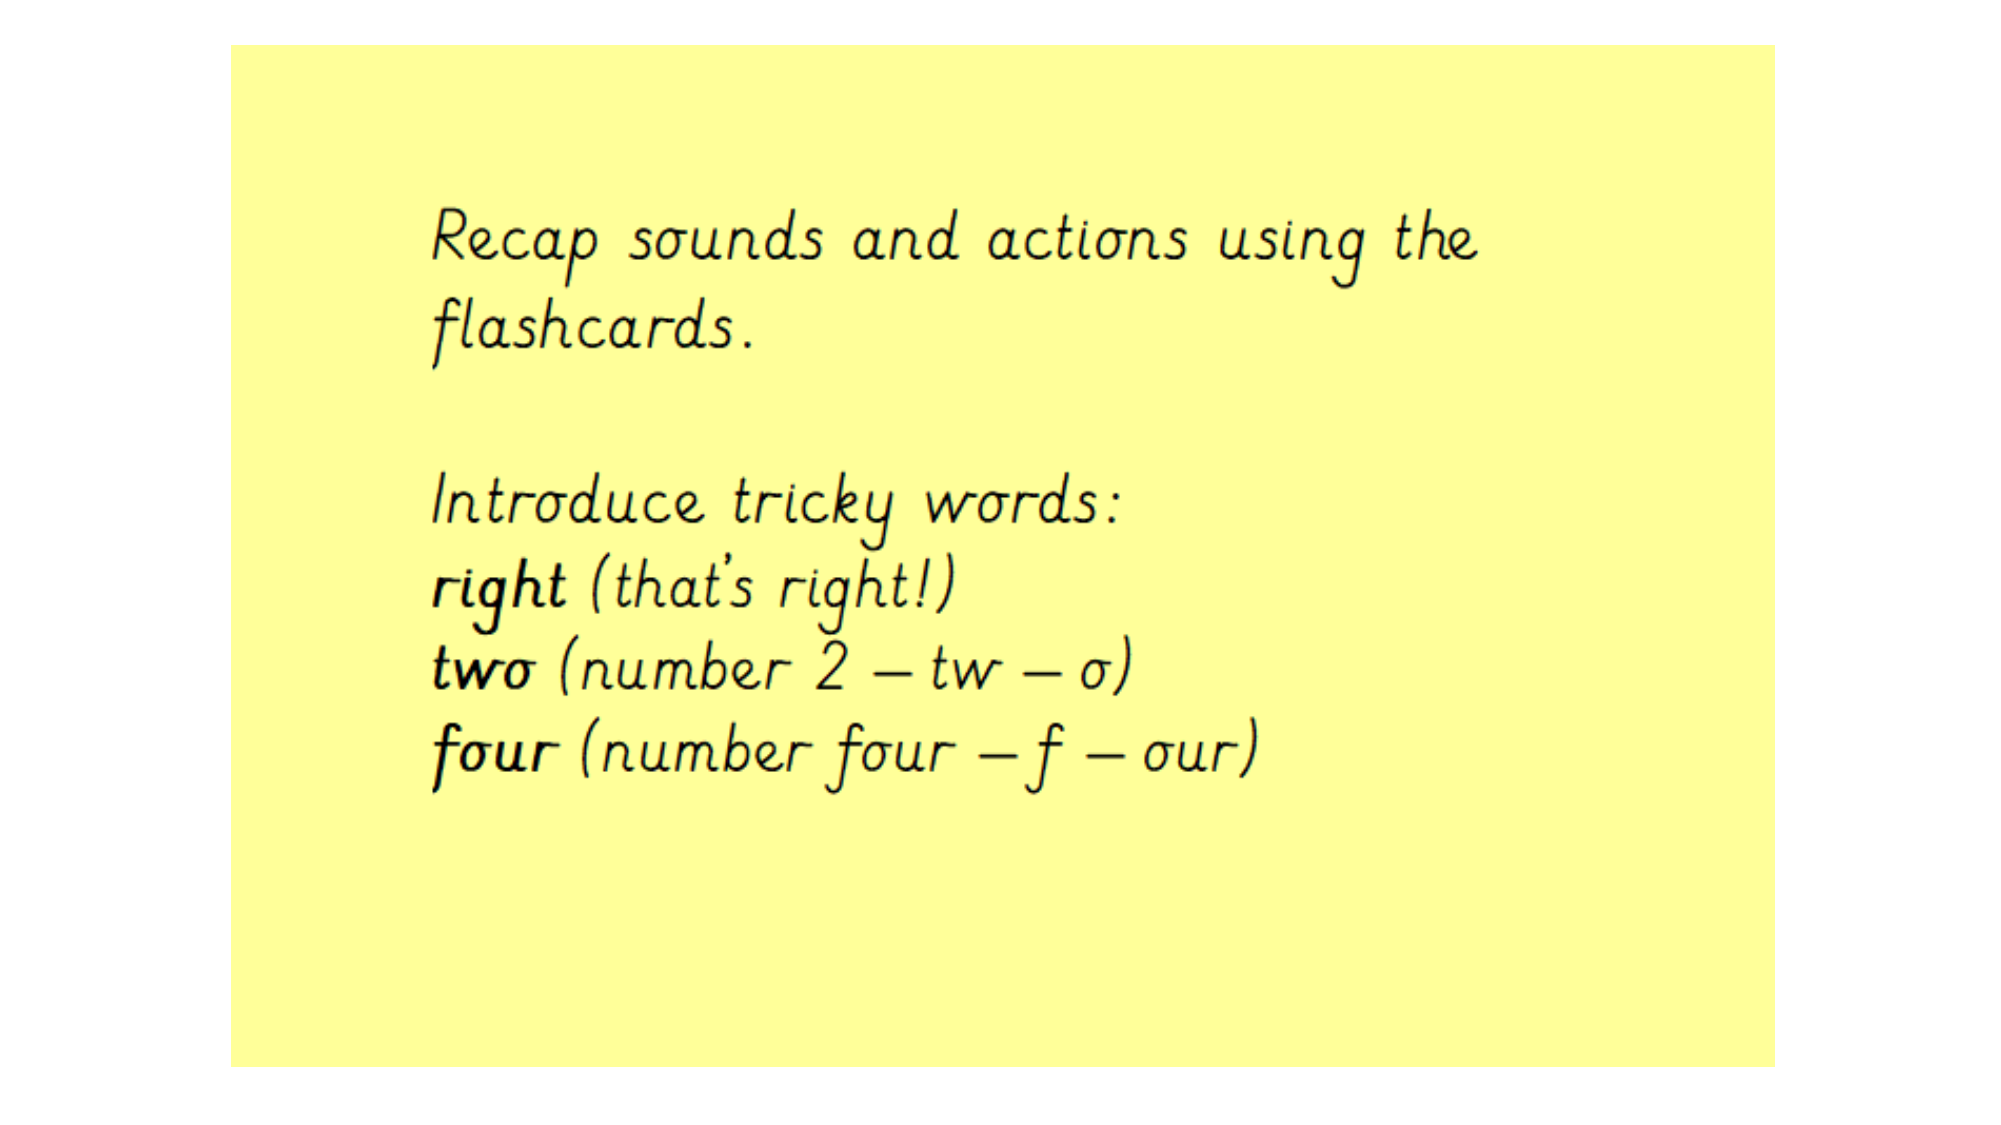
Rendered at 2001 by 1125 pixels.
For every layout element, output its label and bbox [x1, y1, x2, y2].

picture [231, 45, 1775, 1067]
